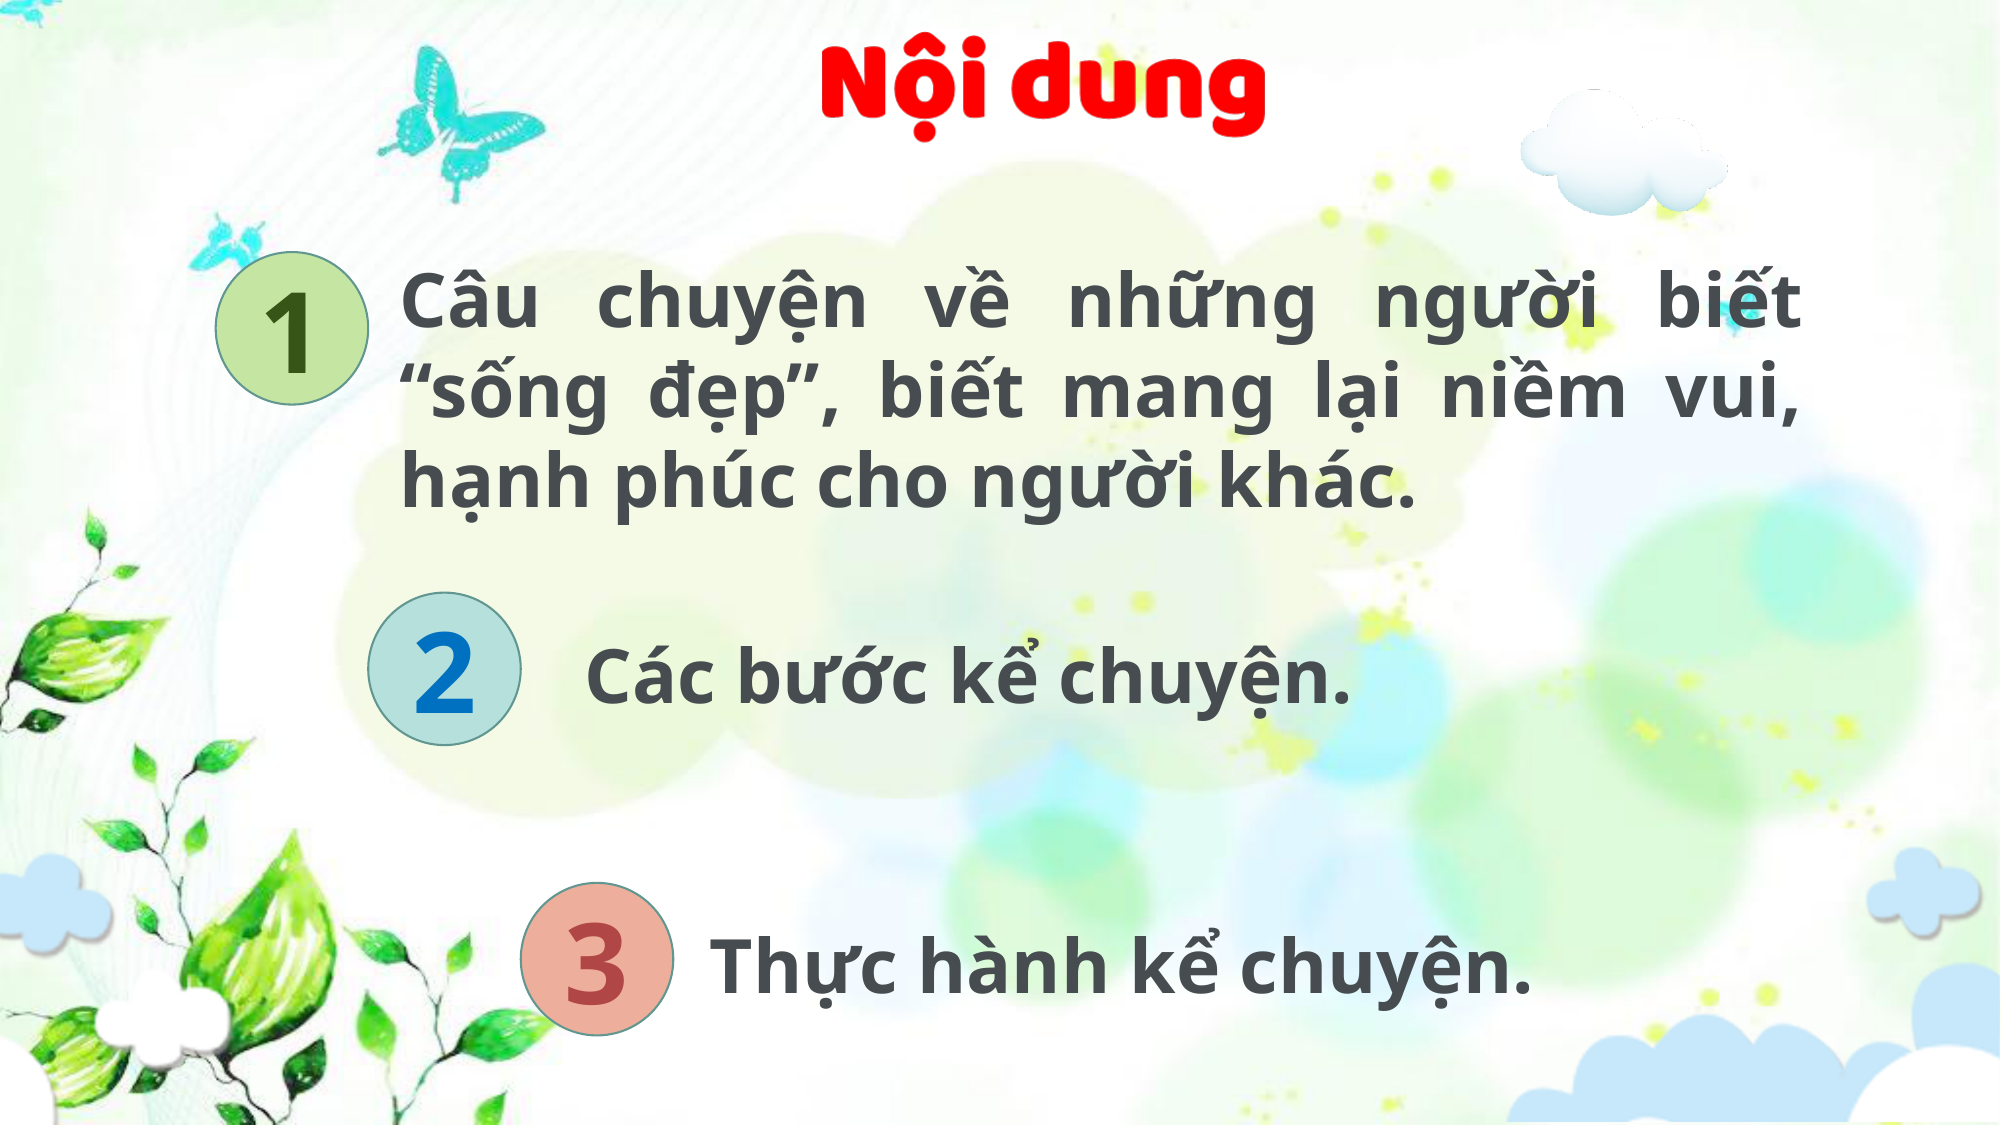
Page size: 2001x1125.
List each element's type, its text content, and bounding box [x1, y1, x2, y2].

text_box 2 [367, 591, 522, 747]
text_box [262, 68, 747, 251]
text_box Các bước kể chuyện. [569, 620, 1462, 726]
text_box Câu chuyện về những người biết “sống đẹp”, biết mang lại niềm vui, hạnh phúc cho người khác. [384, 245, 1819, 530]
text_box 3 [519, 881, 675, 1037]
text_box 1 [214, 251, 370, 406]
picture [0, 0, 2001, 1125]
text_box Thực hành kể chuyện. [695, 911, 1485, 1017]
